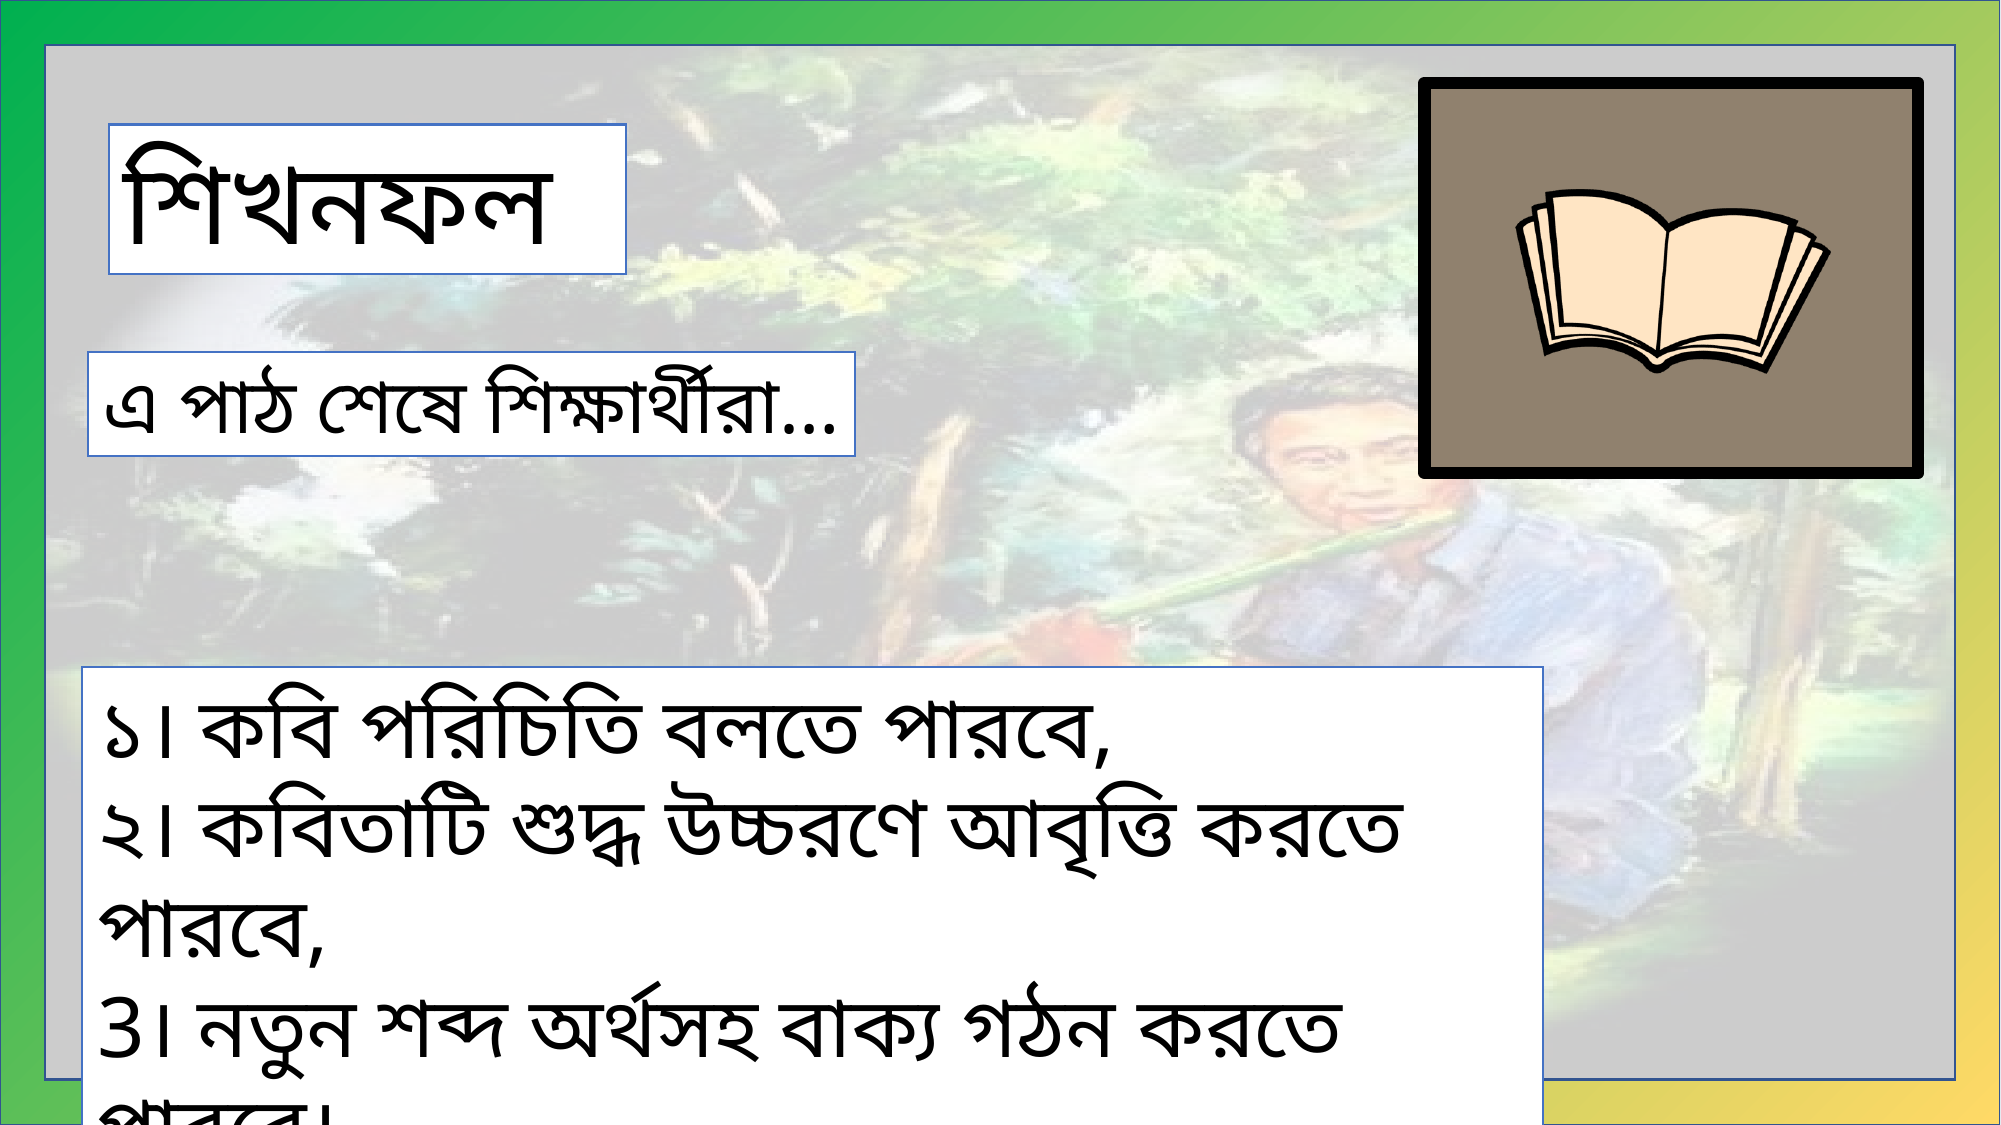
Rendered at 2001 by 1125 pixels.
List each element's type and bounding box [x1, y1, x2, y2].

text_box [82, 89, 1913, 986]
